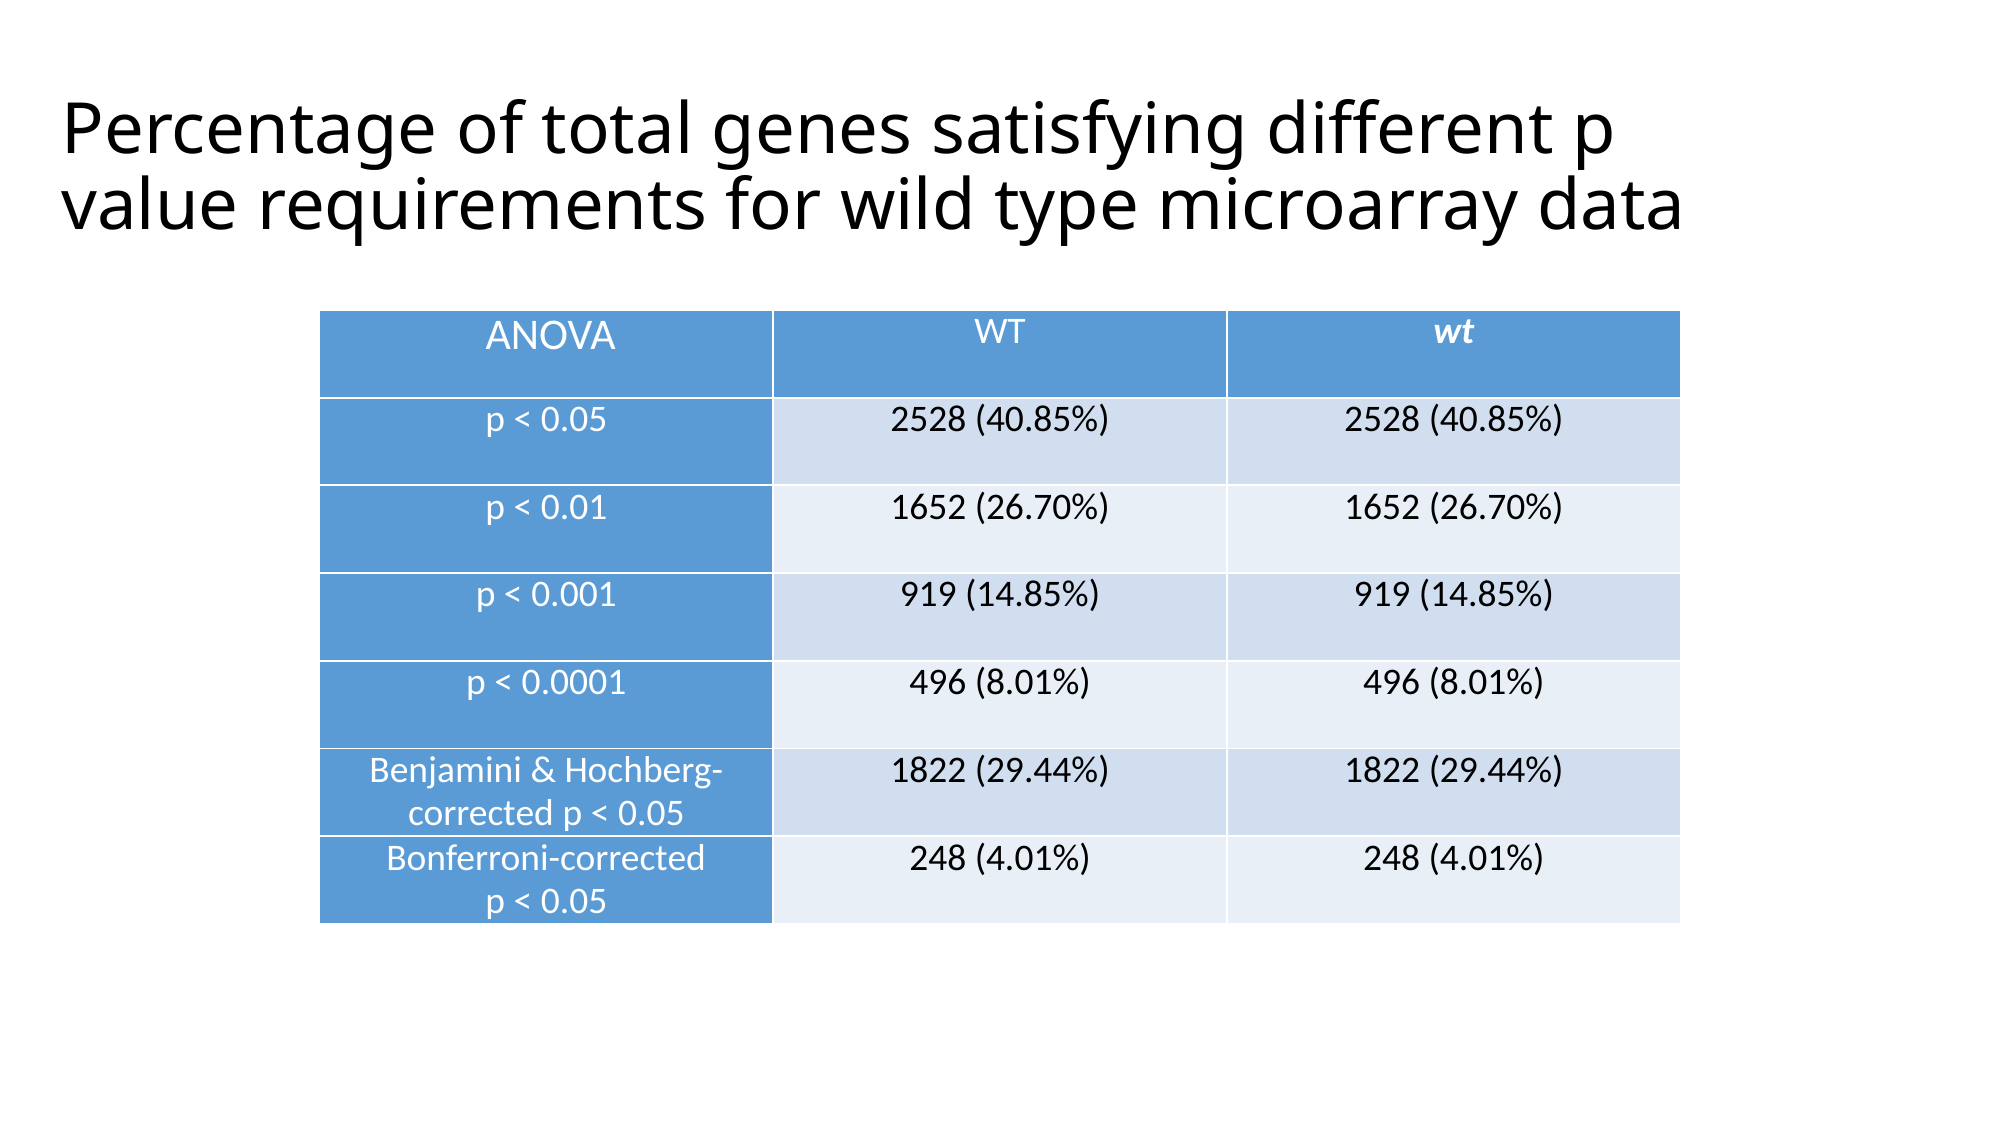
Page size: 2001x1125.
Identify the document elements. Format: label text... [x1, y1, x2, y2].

table_cell 496 (8.01%) [774, 662, 1226, 748]
table_cell Benjamini & Hochberg-corrected p < 0.05 [320, 749, 772, 835]
table_cell p < 0.01 [320, 486, 772, 572]
table_cell 919 (14.85%) [1228, 574, 1680, 660]
table_cell p < 0.0001 [320, 662, 772, 748]
table_cell 919 (14.85%) [774, 574, 1226, 660]
table_cell 1652 (26.70%) [1228, 486, 1680, 572]
table_cell 1822 (29.44%) [774, 749, 1226, 835]
table_cell 2528 (40.85%) [1228, 399, 1680, 484]
title Percentage of total genes satisfying different p value requirements for wild type microarray data [46, 59, 1772, 278]
table_cell Bonferroni-corrected p < 0.05 [320, 837, 772, 923]
table_cell 2528 (40.85%) [774, 399, 1226, 484]
table_cell 1652 (26.70%) [774, 486, 1226, 572]
table_header wt [1228, 311, 1680, 397]
table_cell 496 (8.01%) [1228, 662, 1680, 748]
table_cell p < 0.001 [320, 574, 772, 660]
table_cell 1822 (29.44%) [1228, 749, 1680, 835]
table_cell 248 (4.01%) [774, 837, 1226, 923]
table_cell 248 (4.01%) [1228, 837, 1680, 923]
table_cell p < 0.05 [320, 399, 772, 484]
table_header ANOVA [320, 311, 772, 397]
table_header WT [774, 311, 1226, 397]
